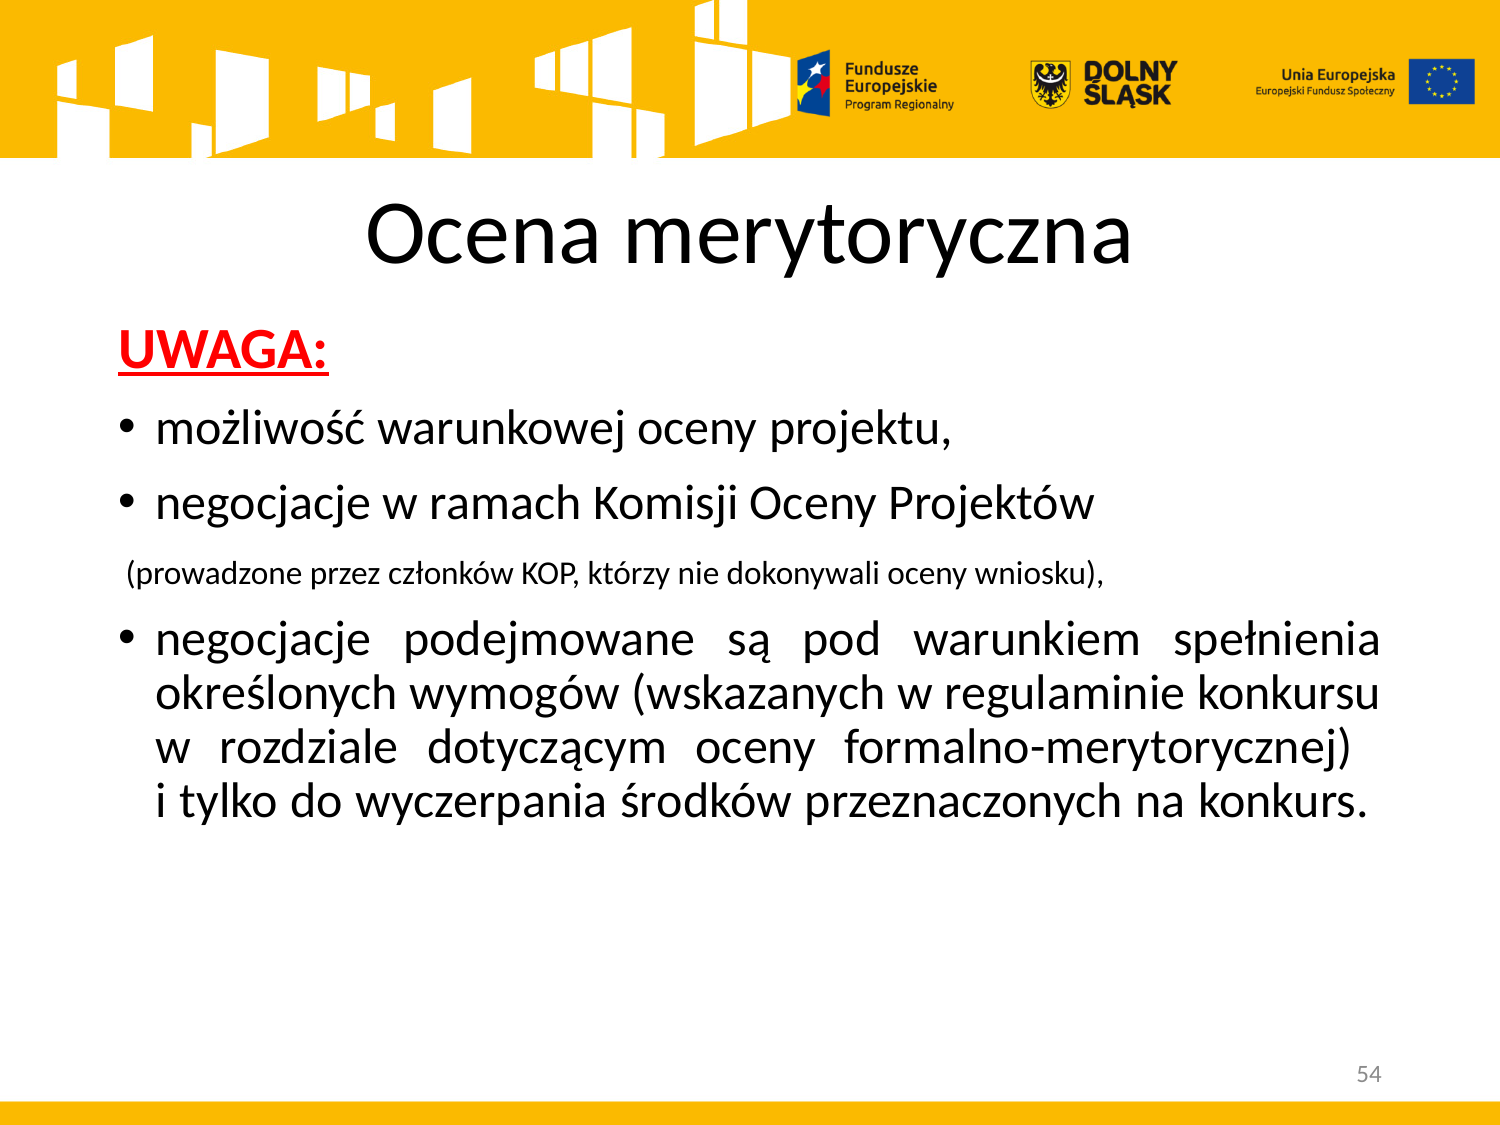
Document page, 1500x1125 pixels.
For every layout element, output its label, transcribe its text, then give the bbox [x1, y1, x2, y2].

list UWAGA: możliwość warunkowej oceny projektu, negocjacje w ramach Komisji Oceny Projektów (prowadzone przez członków KOP, którzy nie dokonywali oceny wniosku), negocjacje podejmowane są pod warunkiem spełnienia określonych wymogów (wskazanych w regulaminie konkursu w rozdziale dotyczącym oceny formalno-merytorycznej) i tylko do wyczerpania środków przeznaczonych na konkurs. [102, 310, 1398, 1014]
title Ocena merytoryczna [102, 156, 1398, 310]
picture [0, 0, 1500, 1125]
slide_number 54 [1059, 1042, 1397, 1103]
